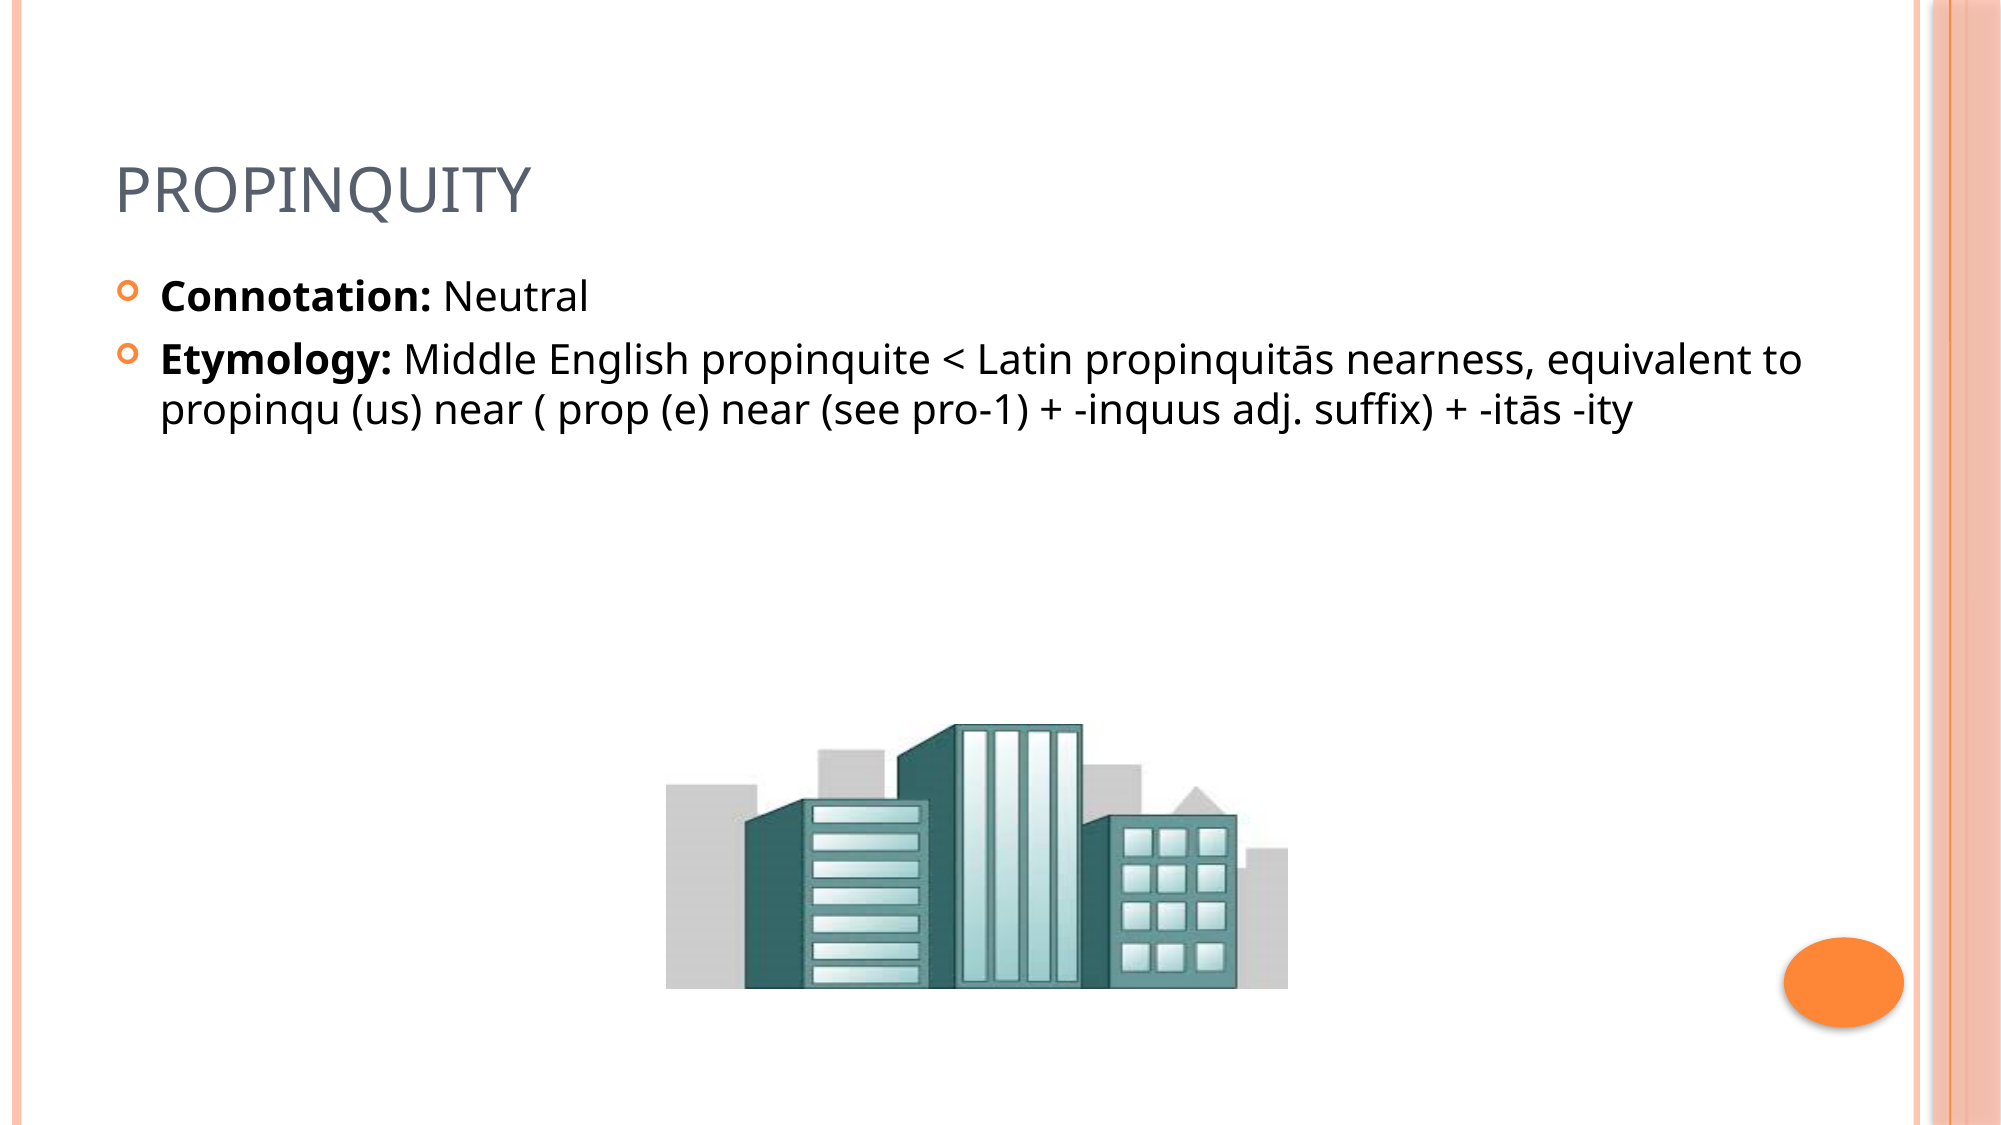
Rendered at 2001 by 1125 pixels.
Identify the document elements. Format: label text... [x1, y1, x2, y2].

list Connotation: Neutral Etymology: Middle English propinquite < Latin propinquitās nearness, equivalent to propinqu (us) near ( prop (e) near (see pro-1) + -inquus adj. suffix) + -itās -ity [99, 262, 1900, 513]
picture [666, 724, 1288, 990]
title Propinquity [99, 45, 1734, 233]
